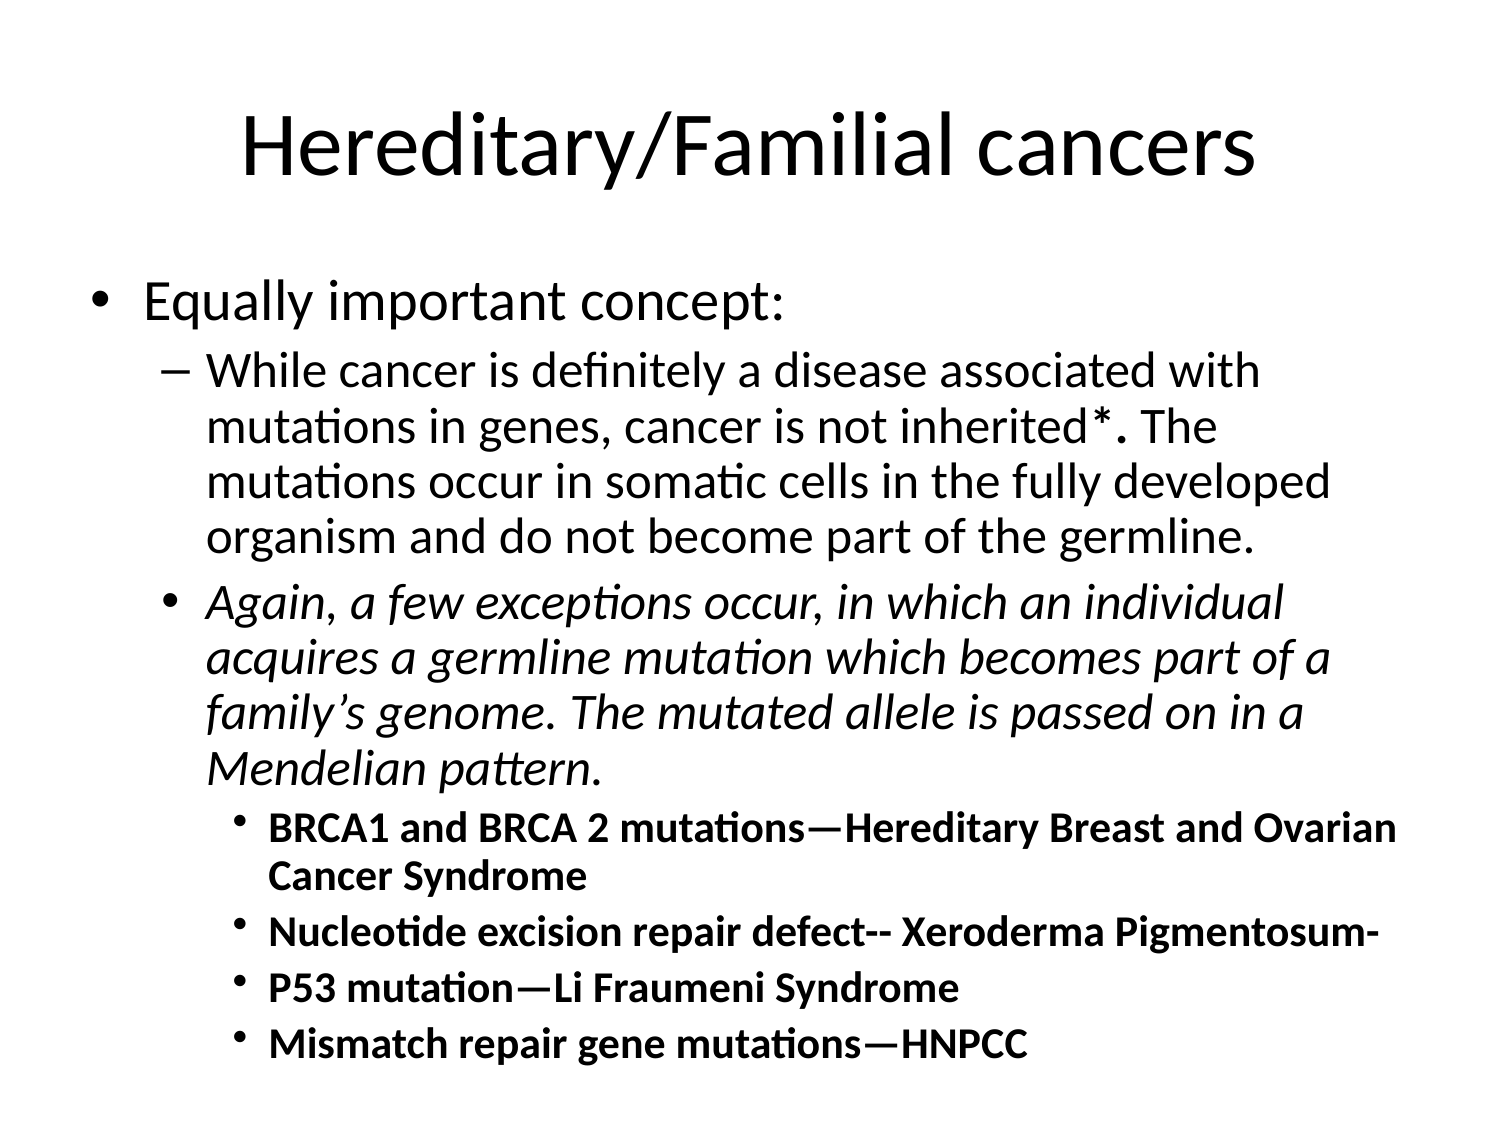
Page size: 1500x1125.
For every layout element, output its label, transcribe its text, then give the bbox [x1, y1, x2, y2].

title Hereditary/Familial cancers [75, 45, 1425, 233]
list Equally important concept: While cancer is definitely a disease associated with mutations in genes, cancer is not inherited*. The mutations occur in somatic cells in the fully developed organism and do not become part of the germline. Again, a few exceptions occur, in which an individual acquires a germline mutation which becomes part of a family’s genome. The mutated allele is passed on in a Mendelian pattern. BRCA1 and BRCA 2 mutations—Hereditary Breast and Ovarian Cancer Syndrome Nucleotide excision repair defect-- Xeroderma Pigmentosum- P53 mutation—Li Fraumeni Syndrome Mismatch repair gene mutations—HNPCC [75, 262, 1425, 1080]
